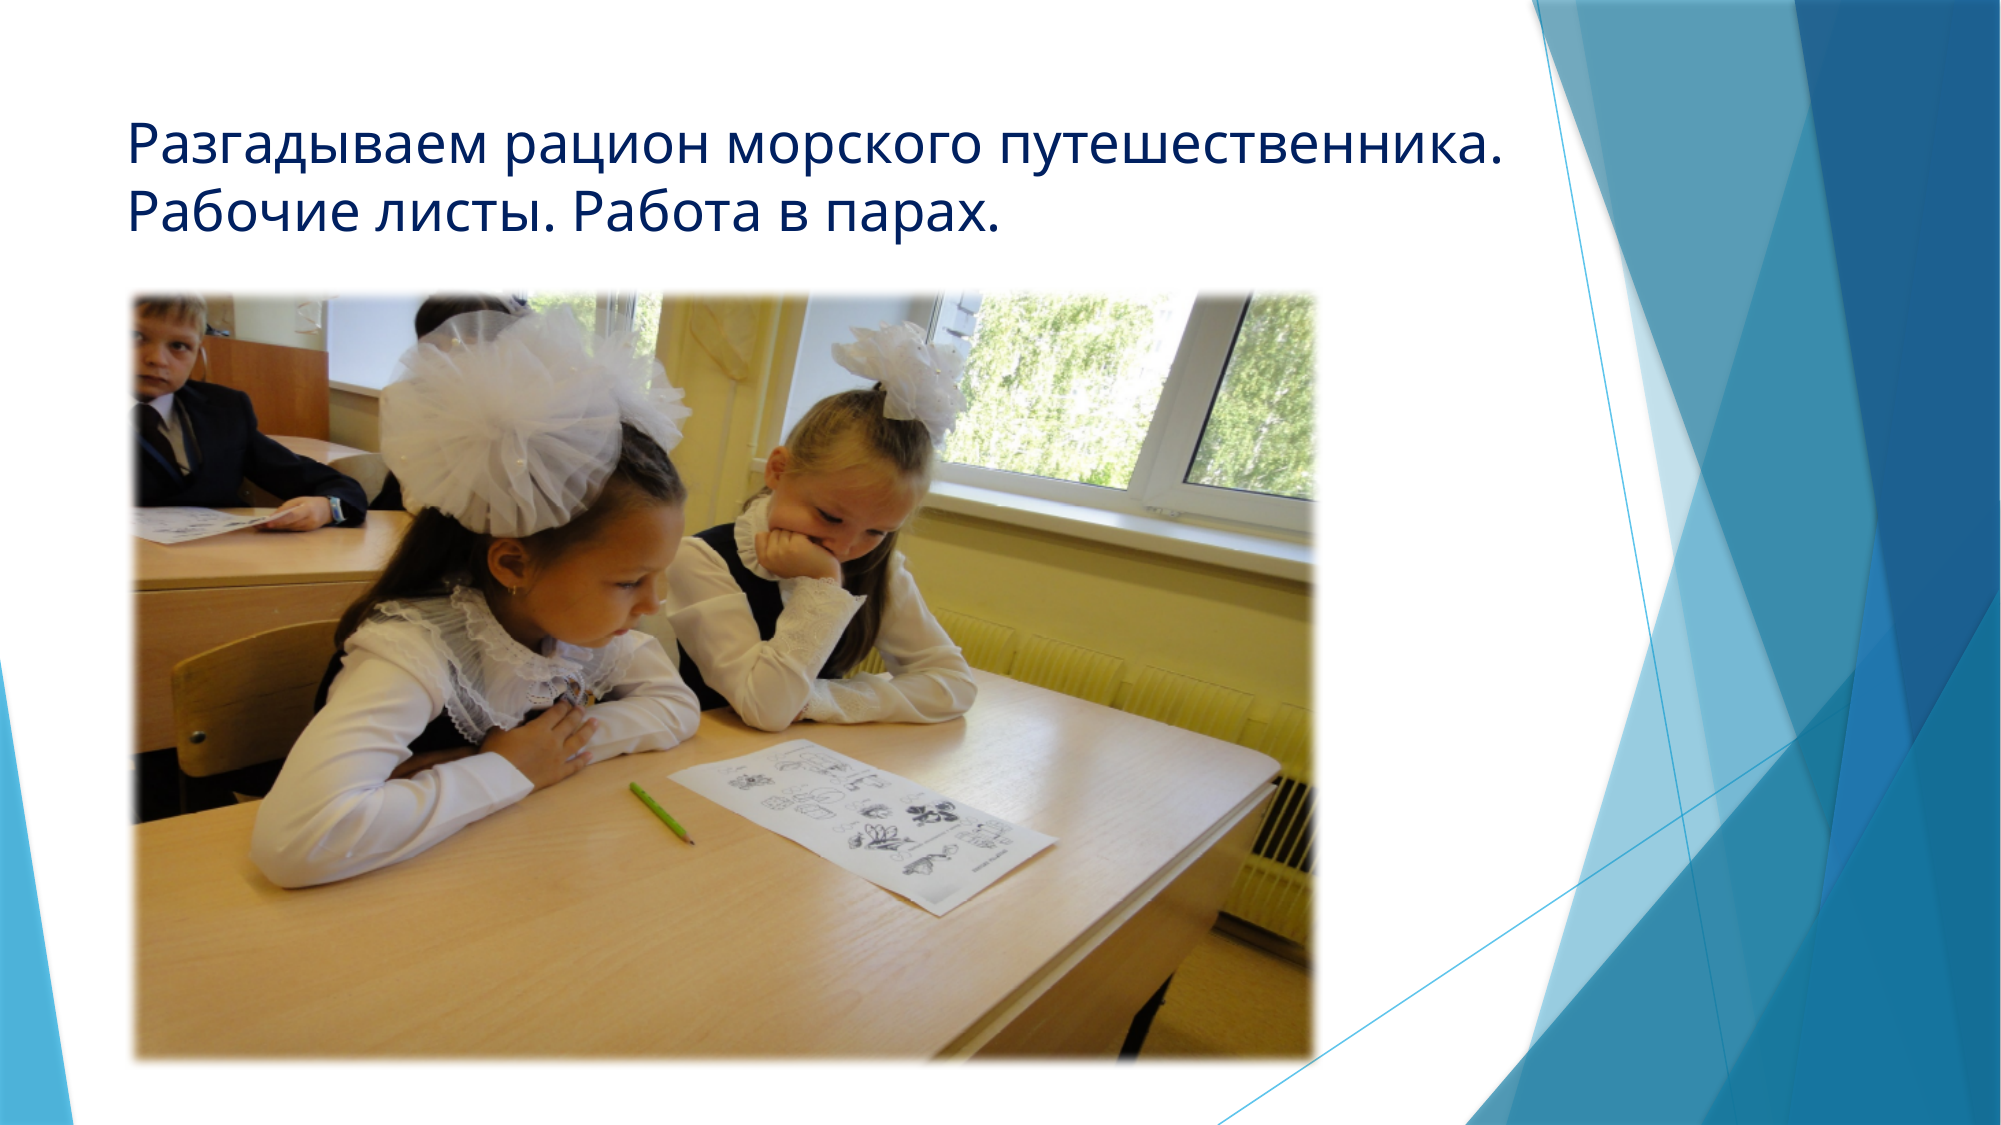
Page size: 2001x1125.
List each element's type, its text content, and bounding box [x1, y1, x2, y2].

picture [124, 287, 1324, 1071]
title Разгадываем рацион морского путешественника. Рабочие листы. Работа в парах. [111, 99, 1522, 317]
